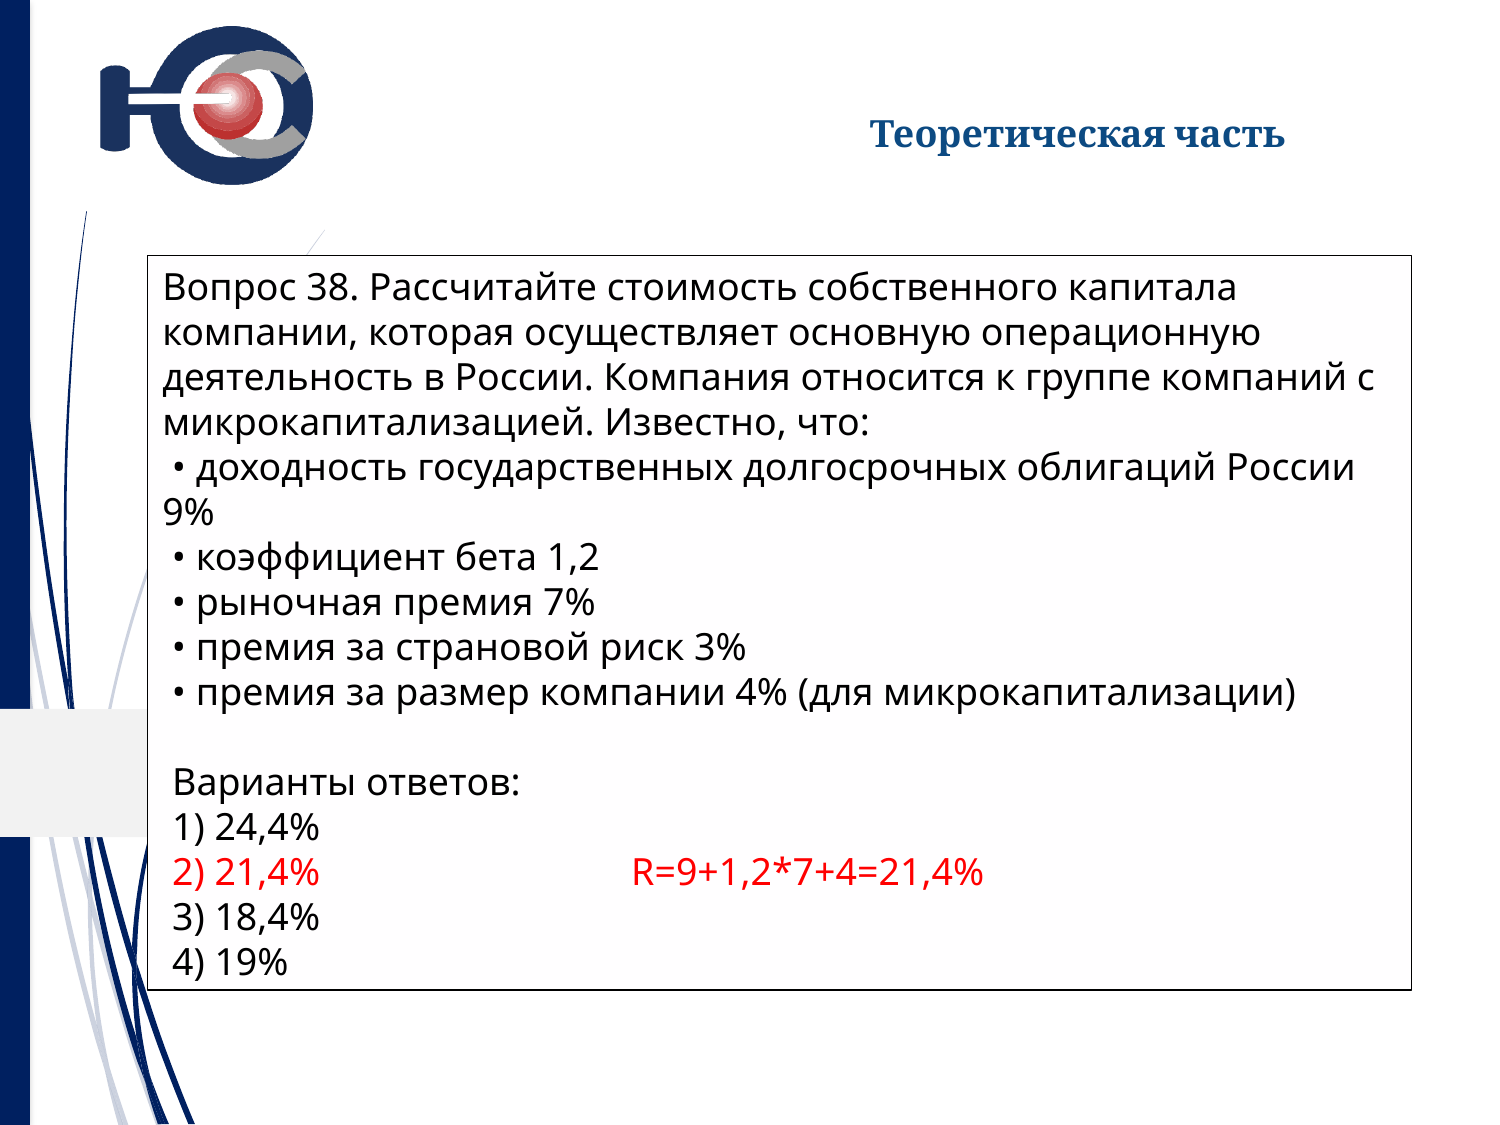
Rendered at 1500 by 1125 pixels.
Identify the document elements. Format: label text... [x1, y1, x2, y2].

text_box Вопрос 38. Рассчитайте стоимость собственного капитала компании, которая осуществляет основную операционную деятельность в России. Компания относится к группе компаний с микрокапитализацией. Известно, что: • доходность государственных долгосрочных облигаций России 9% • коэффициент бета 1,2 • рыночная премия 7% • премия за страновой риск 3% • премия за размер компании 4% (для микрокапитализации) Варианты ответов: 1) 24,4% 2) 21,4% R=9+1,2*7+4=21,4% 3) 18,4% 4) 19% [147, 255, 1412, 991]
picture [100, 26, 314, 185]
text_box Теоретическая часть [738, 103, 1301, 163]
